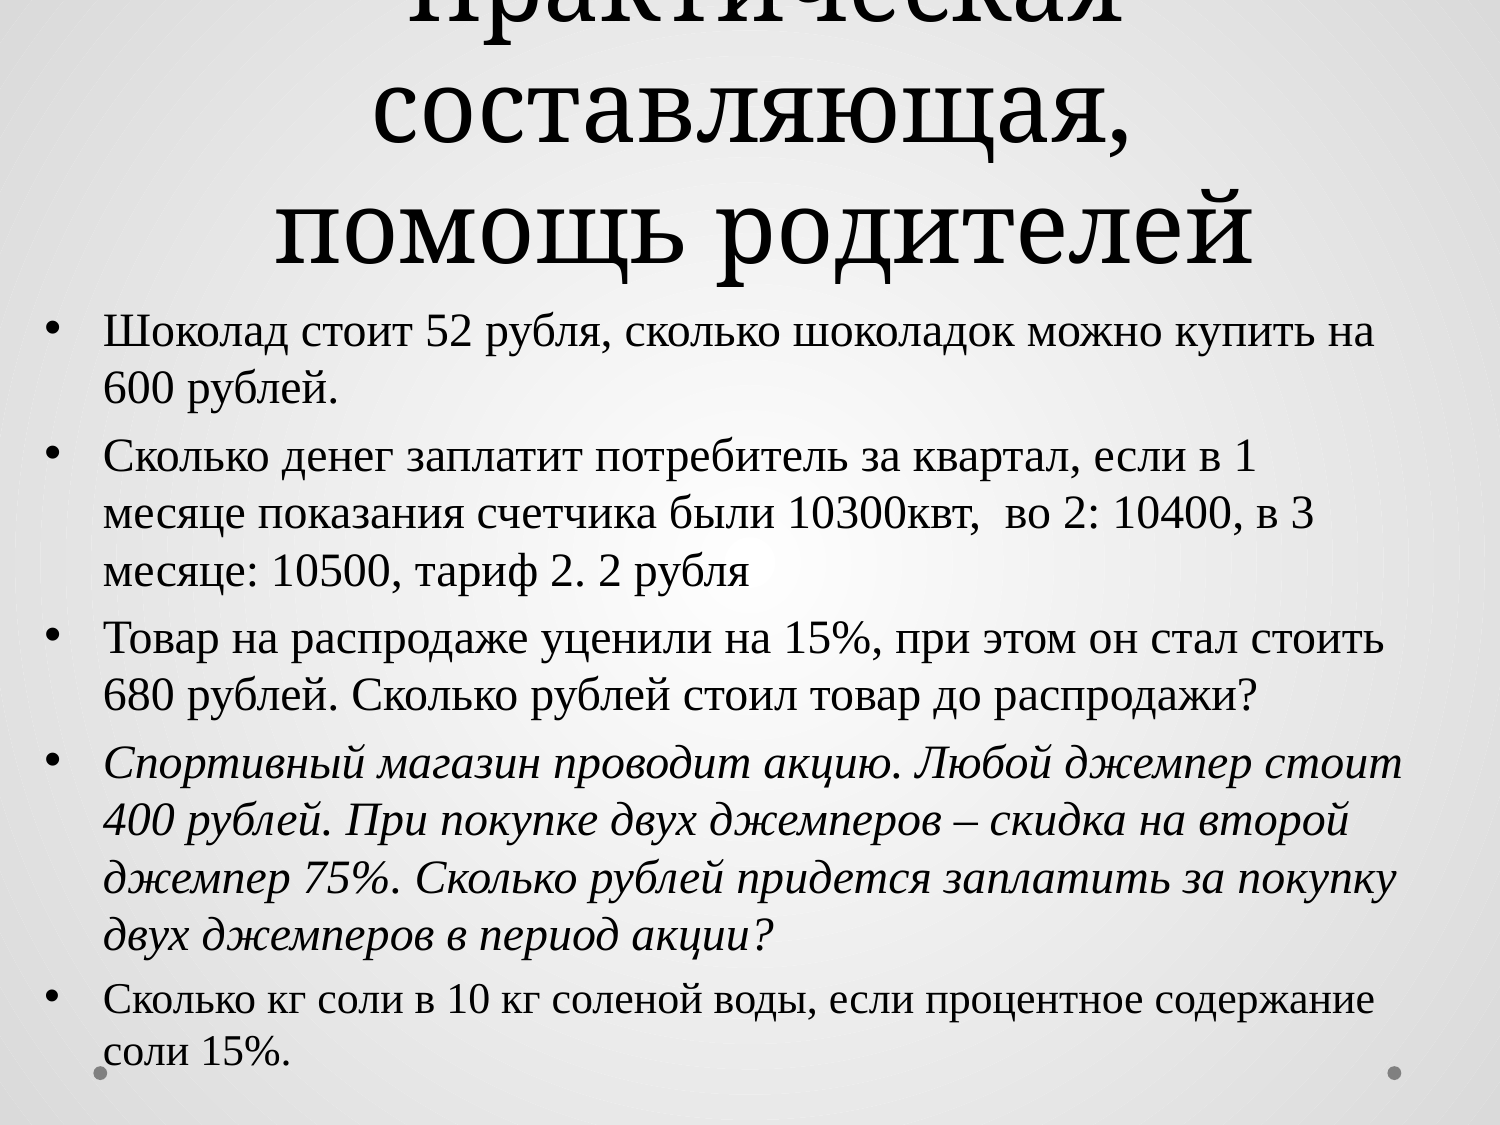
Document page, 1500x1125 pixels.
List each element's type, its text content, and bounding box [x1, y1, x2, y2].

title Практическая составляющая, помощь родителей [29, 0, 1500, 291]
list Шоколад стоит 52 рубля, сколько шоколадок можно купить на 600 рублей. Сколько денег заплатит потребитель за квартал, если в 1 месяце показания счетчика были 10300квт, во 2: 10400, в 3 месяце: 10500, тариф 2. 2 рубля Товар на распродаже уценили на 15%, при этом он стал стоить 680 рублей. Сколько рублей стоил товар до распродажи? Спортивный магазин проводит акцию. Любой джемпер стоит 400 рублей. При покупке двух джемперов – скидка на второй джемпер 75%. Сколько рублей придется заплатить за покупку двух джемперов в период акции? Сколько кг соли в 10 кг соленой воды, если процентное содержание соли 15%. [29, 290, 1425, 1094]
